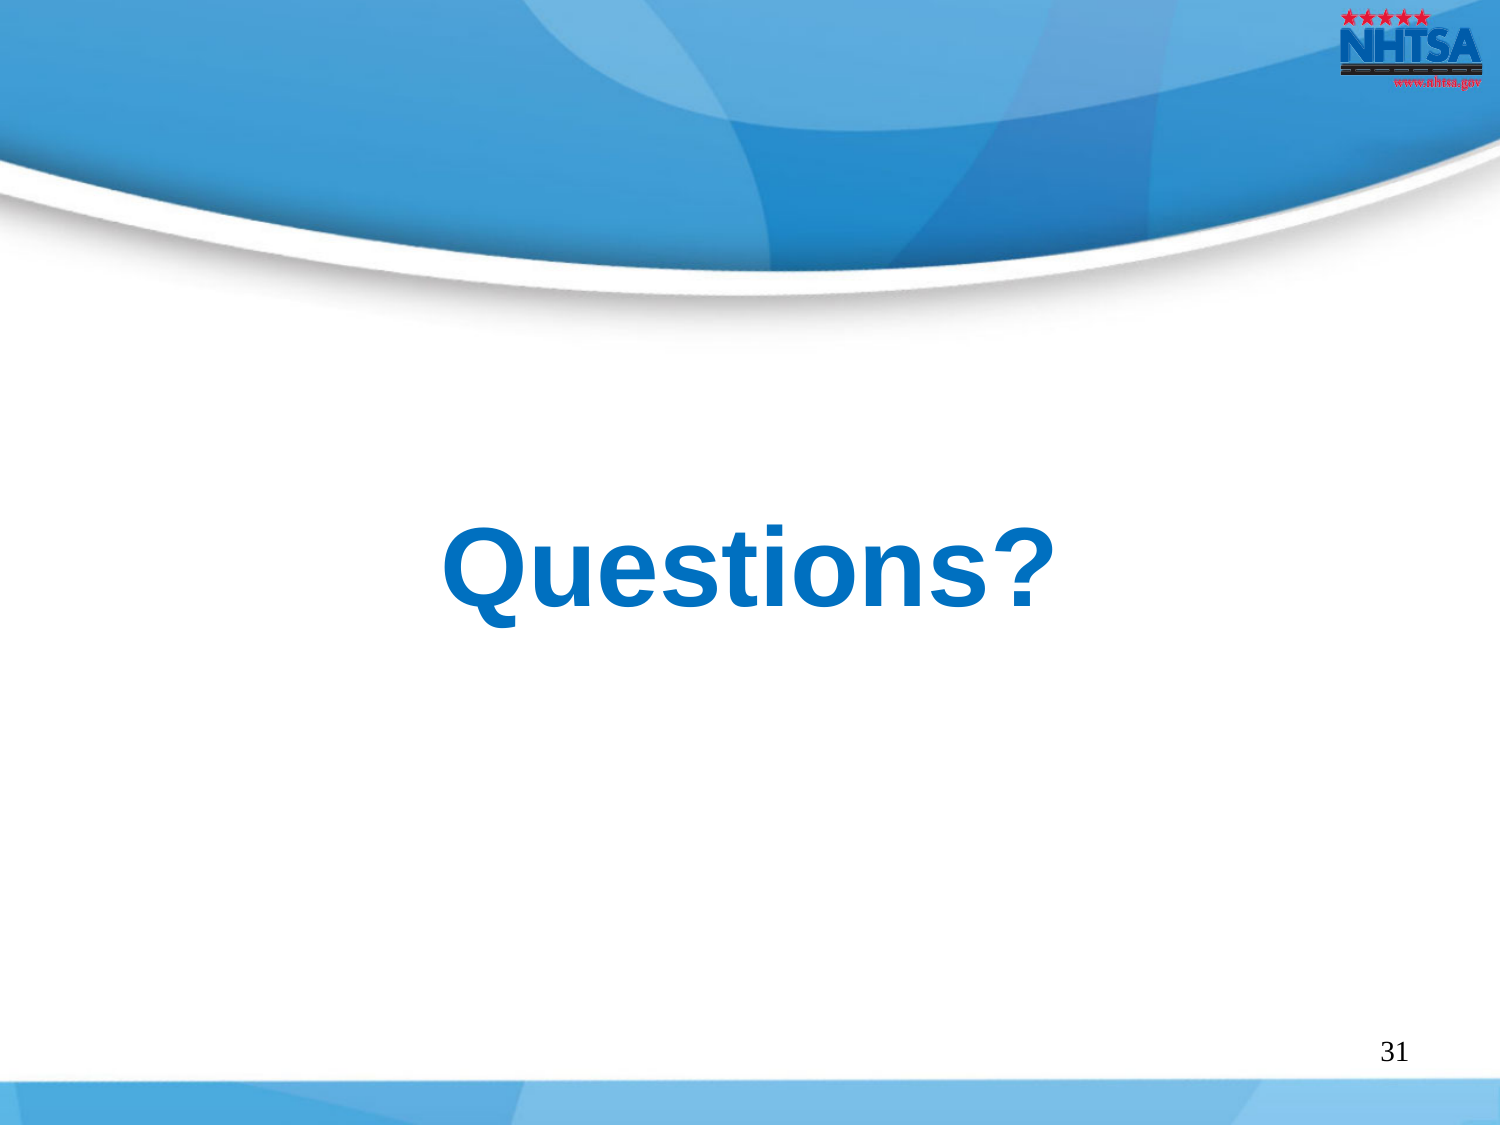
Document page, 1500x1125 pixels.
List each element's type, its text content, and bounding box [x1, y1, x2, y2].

text_box Questions? [425, 486, 1075, 637]
slide_number 31 [1074, 1024, 1425, 1103]
picture [0, 0, 1500, 1125]
